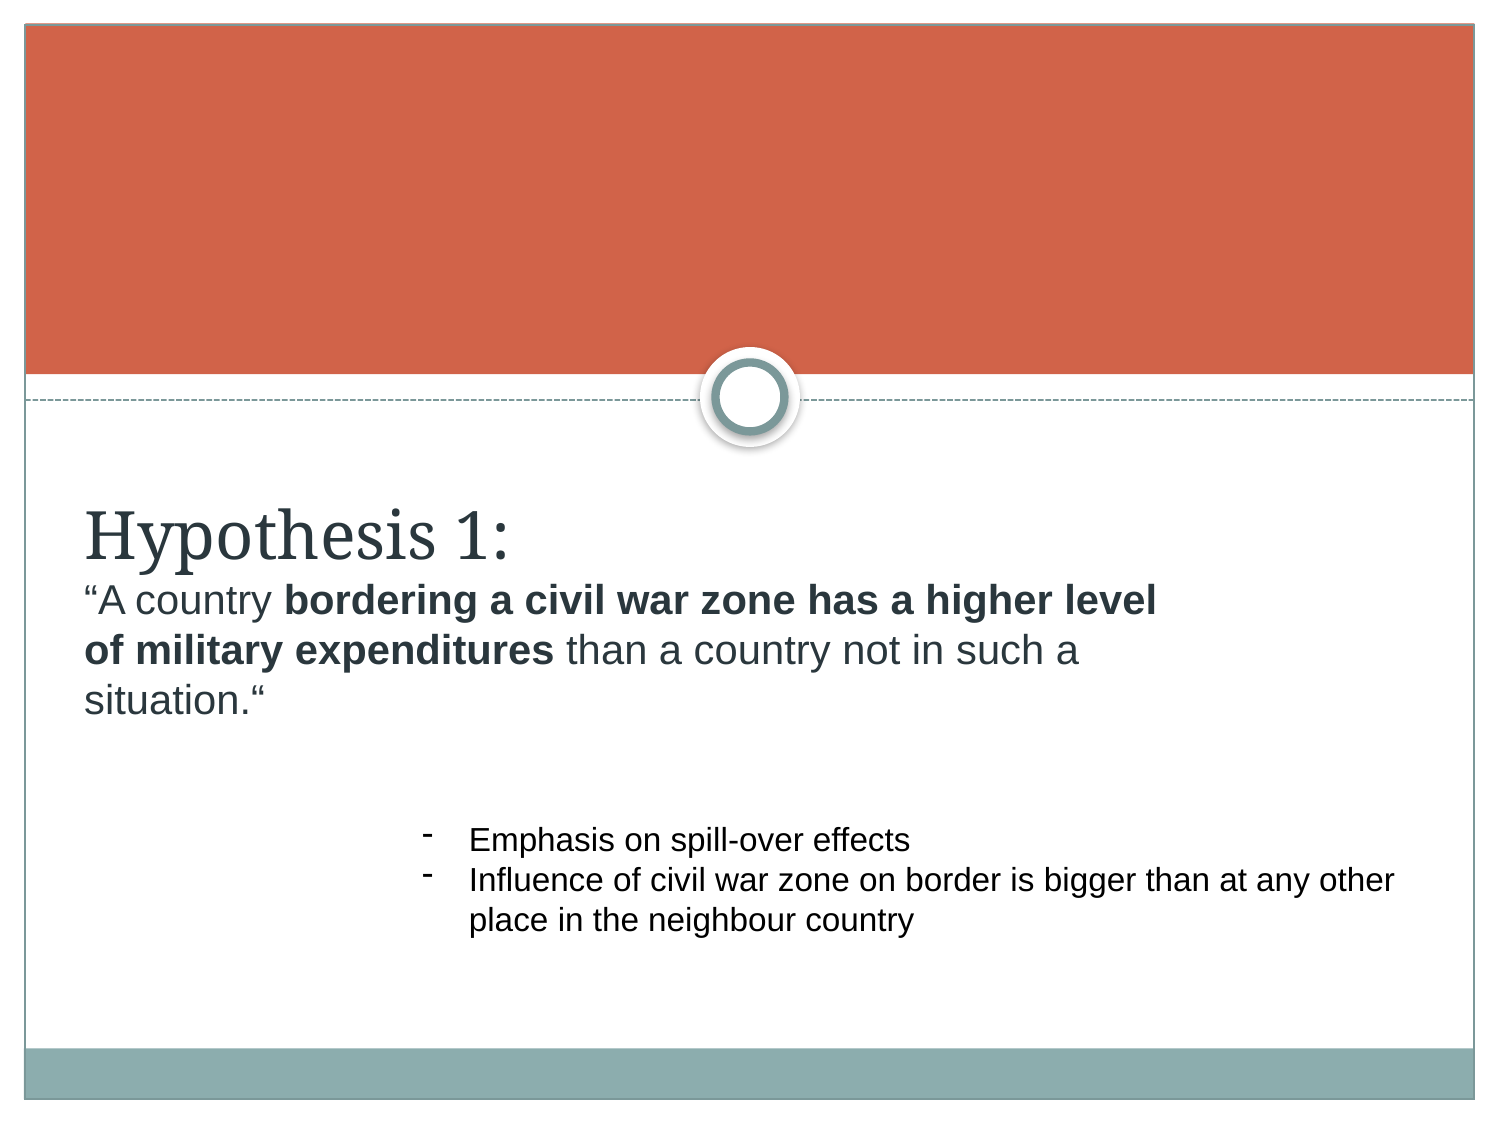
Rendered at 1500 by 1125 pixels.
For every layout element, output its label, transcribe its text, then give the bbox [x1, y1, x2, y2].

title Hypothesis 1: “A country bordering a civil war zone has a higher level of military expenditures than a country not in such a situation.“ [69, 444, 1182, 811]
text_box Emphasis on spill-over effects Influence of civil war zone on border is bigger than at any other place in the neighbour country [407, 810, 1447, 945]
